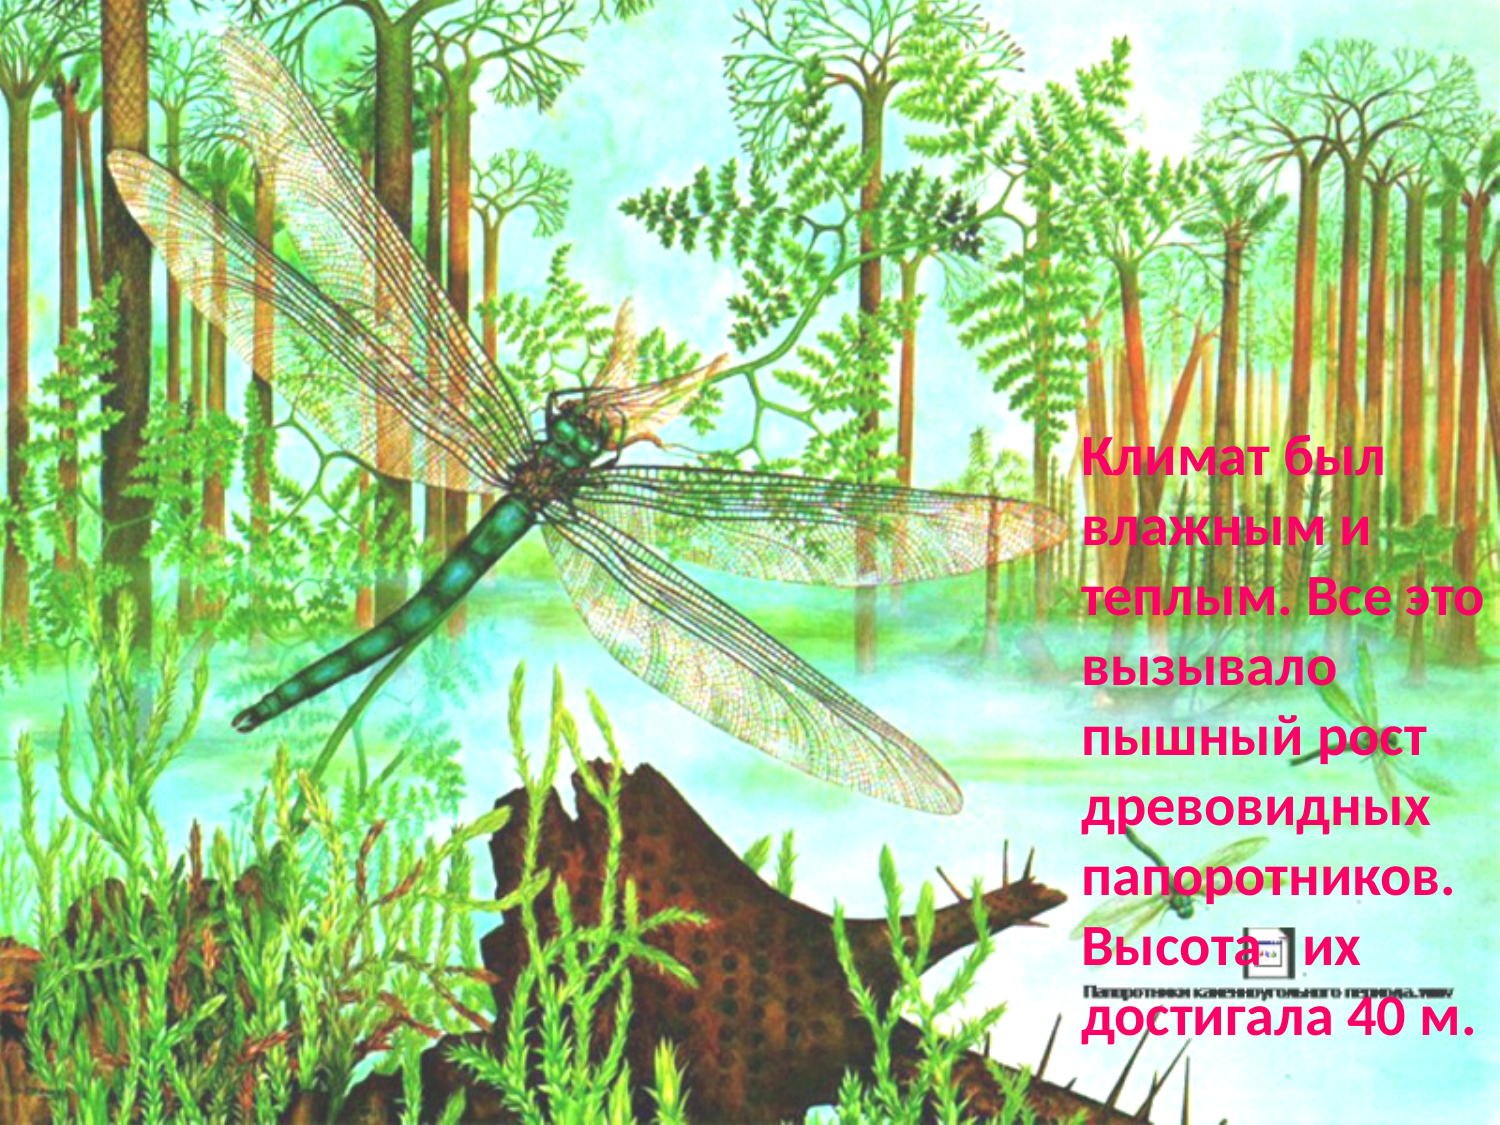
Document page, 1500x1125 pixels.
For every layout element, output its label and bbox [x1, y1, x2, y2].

list [0, 0, 1500, 1125]
